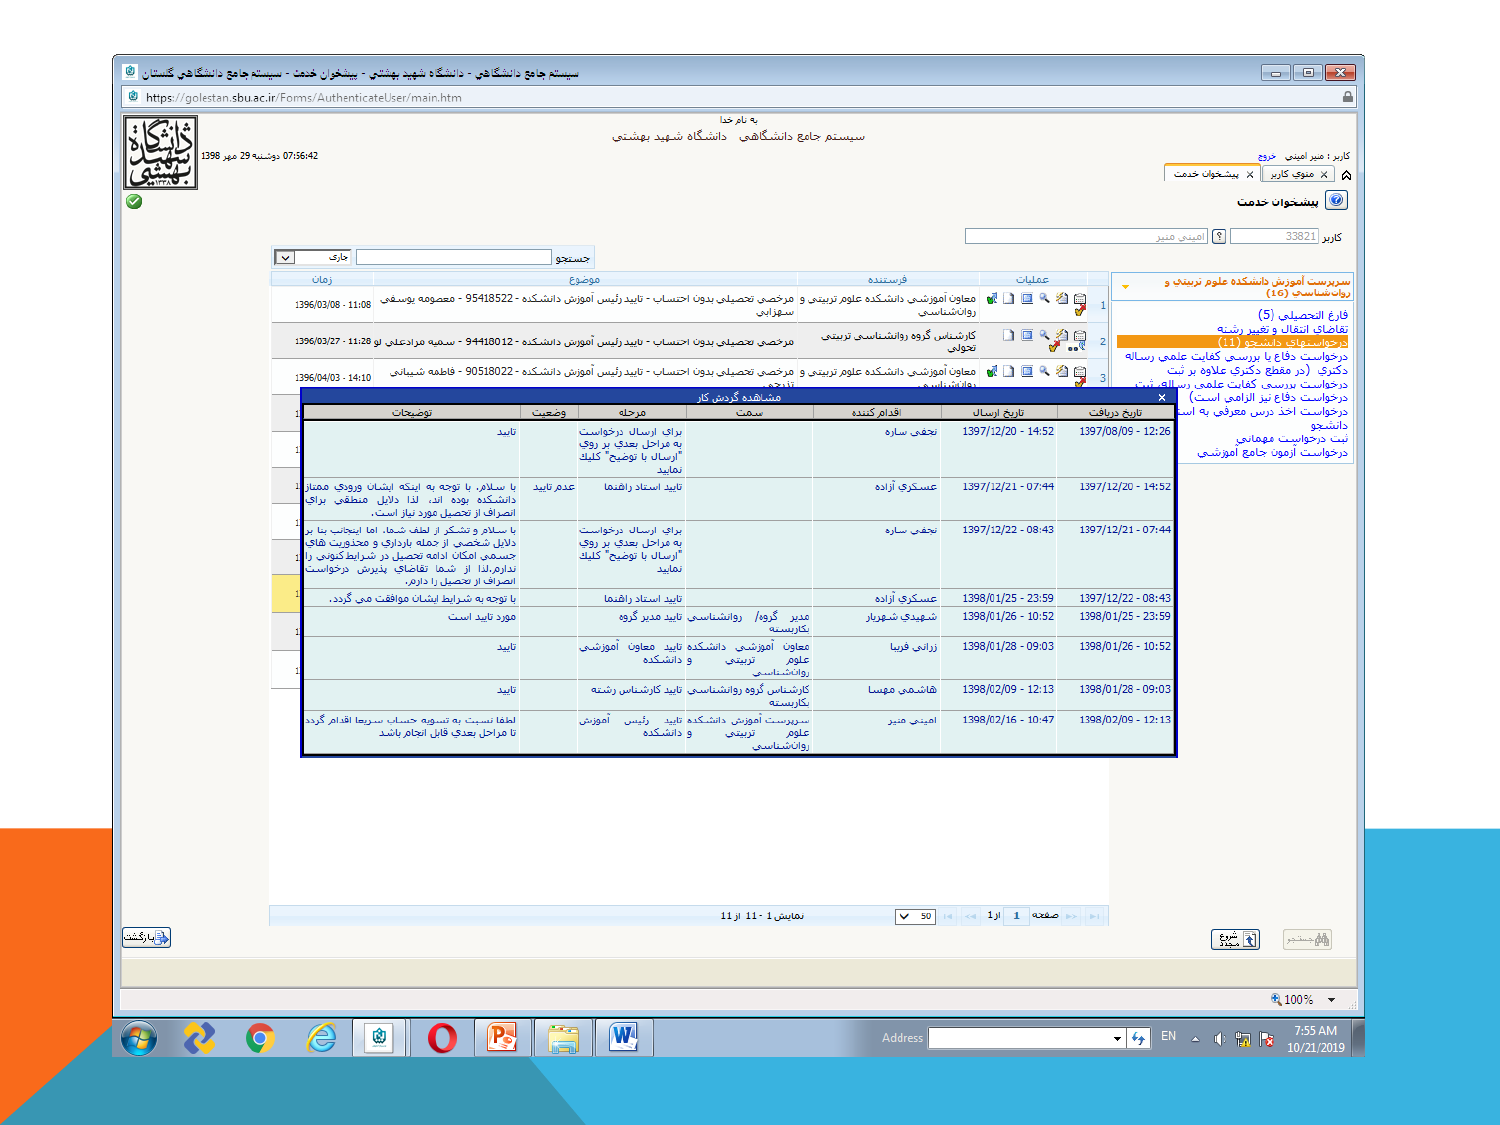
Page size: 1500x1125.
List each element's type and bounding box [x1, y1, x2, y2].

list [111, 54, 1365, 1057]
